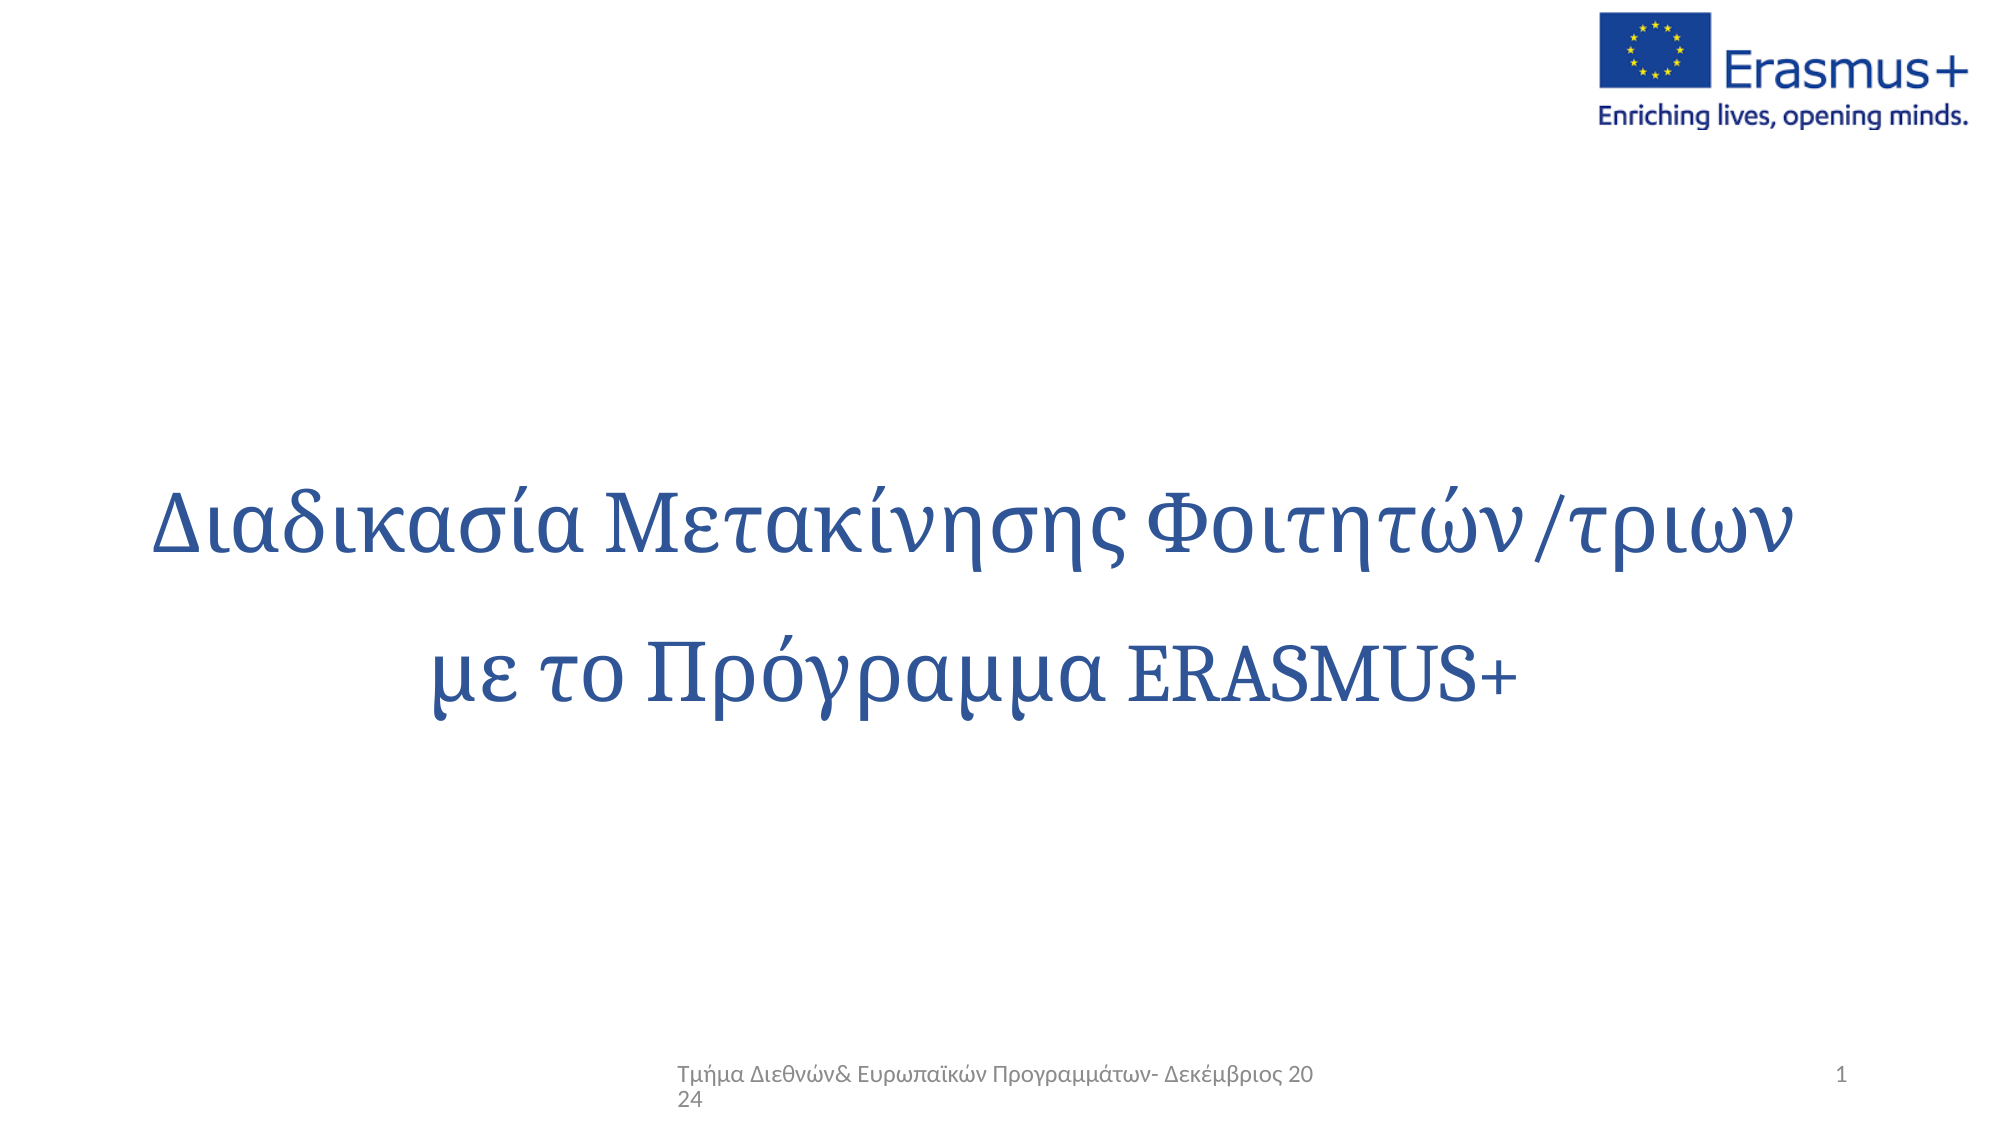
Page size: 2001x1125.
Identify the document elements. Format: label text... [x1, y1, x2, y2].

slide_number 1 [1412, 1042, 1863, 1103]
footer Τμήμα Διεθνών& Ευρωπαϊκών Προγραμμάτων- Δεκέμβριος 2024 [662, 1042, 1338, 1103]
title Διαδικασία Μετακίνησης Φοιτητών/τριων με το Πρόγραμμα ERASMUS+ [117, 271, 1834, 726]
picture [1596, 10, 1972, 130]
